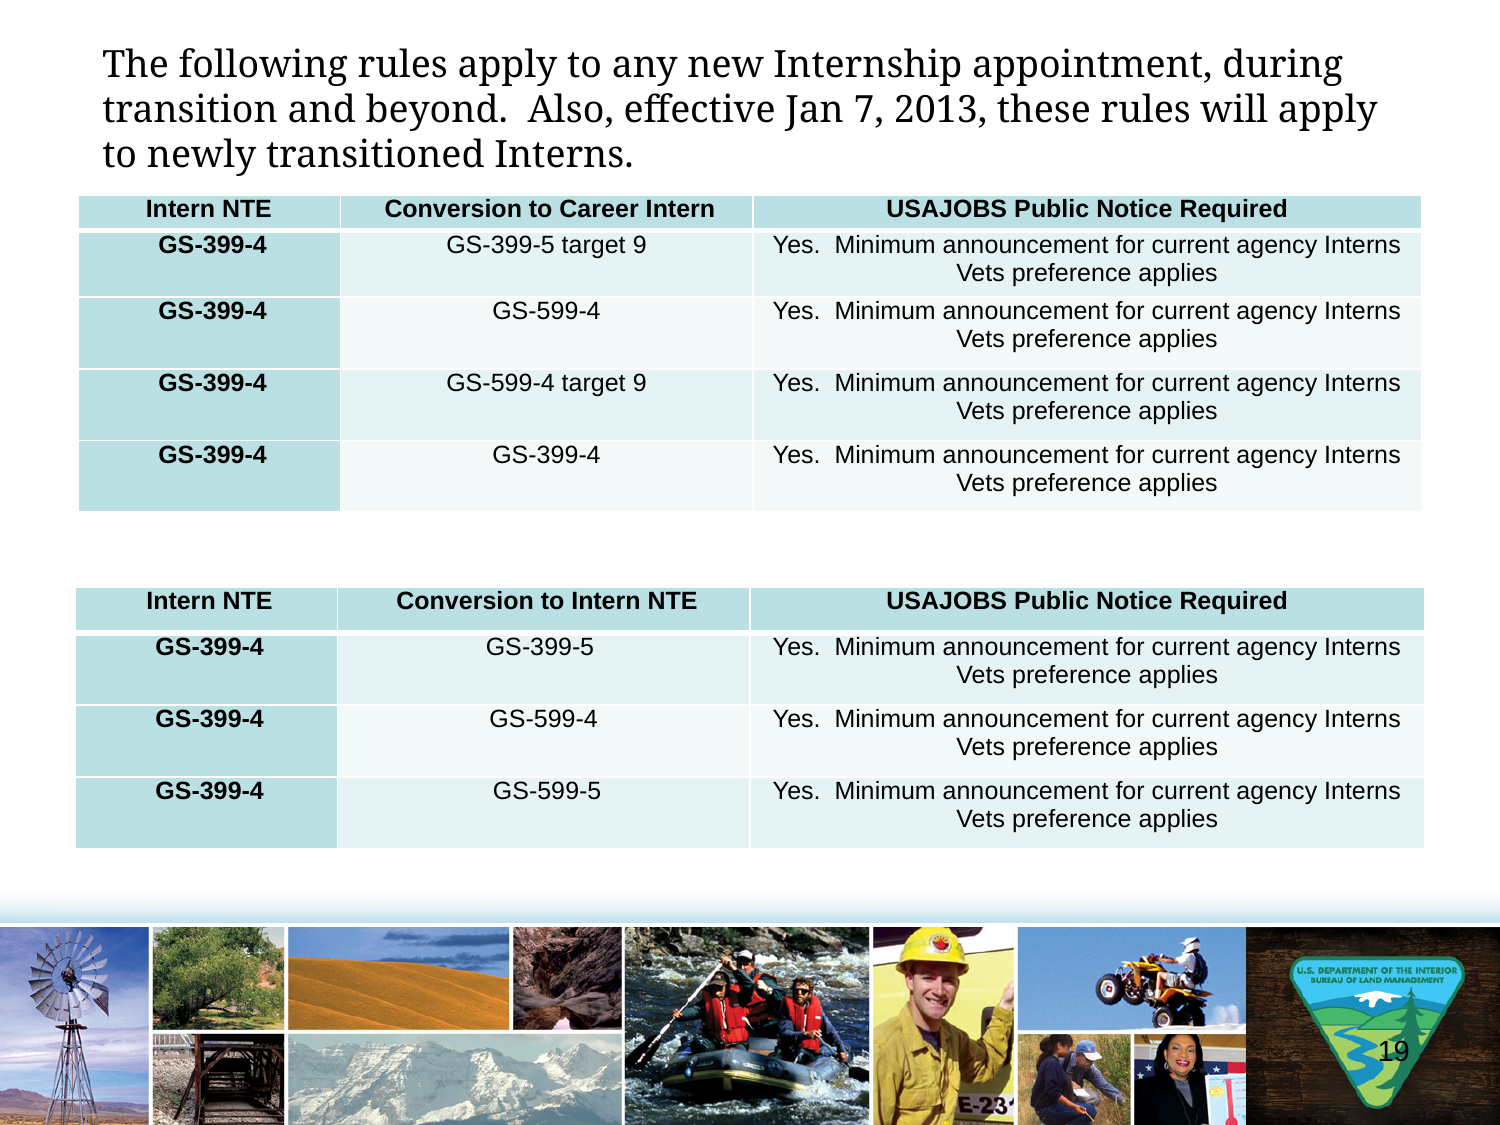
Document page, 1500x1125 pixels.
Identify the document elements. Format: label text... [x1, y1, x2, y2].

table_header Conversion to Intern NTE [338, 588, 749, 630]
picture [0, 0, 1500, 1125]
table_cell GS-399-4 [76, 706, 337, 776]
table_header USAJOBS Public Notice Required [751, 588, 1424, 630]
table_header Conversion to Career Intern [341, 196, 752, 228]
table_cell Yes. Minimum announcement for current agency Interns Vets preference applies [754, 370, 1421, 440]
table_cell GS-399-4 [76, 778, 337, 848]
table_cell Yes. Minimum announcement for current agency Interns Vets preference applies [754, 298, 1421, 368]
table_cell GS-399-5 target 9 [341, 233, 752, 296]
table_header USAJOBS Public Notice Required [754, 196, 1421, 228]
table_cell Yes. Minimum announcement for current agency Interns Vets preference applies [751, 706, 1424, 776]
table_cell GS-399-4 [79, 233, 340, 296]
table_cell GS-399-5 [338, 636, 749, 704]
table_cell GS-599-4 [338, 706, 749, 776]
table_cell GS-399-4 [76, 636, 337, 704]
table_cell GS-599-5 [338, 778, 749, 848]
text_box The following rules apply to any new Internship appointment, during transition and beyond. Also, effective Jan 7, 2013, these rules will apply to newly transitioned Interns. [87, 32, 1413, 183]
table_cell GS-399-4 [79, 370, 340, 440]
slide_number 19 [1074, 1024, 1426, 1103]
table_cell GS-599-4 [341, 298, 752, 368]
table_cell Yes. Minimum announcement for current agency Interns Vets preference applies [754, 233, 1421, 296]
table_header Intern NTE [76, 588, 337, 630]
table_cell GS-399-4 [79, 298, 340, 368]
table_header Intern NTE [79, 196, 340, 228]
table_cell GS-599-4 target 9 [341, 370, 752, 440]
table_cell Yes. Minimum announcement for current agency Interns Vets preference applies [751, 636, 1424, 704]
table_cell Yes. Minimum announcement for current agency Interns Vets preference applies [751, 778, 1424, 848]
table_cell GS-399-4 [341, 441, 752, 511]
table_cell GS-399-4 [79, 441, 340, 511]
table_cell Yes. Minimum announcement for current agency Interns Vets preference applies [754, 441, 1421, 511]
